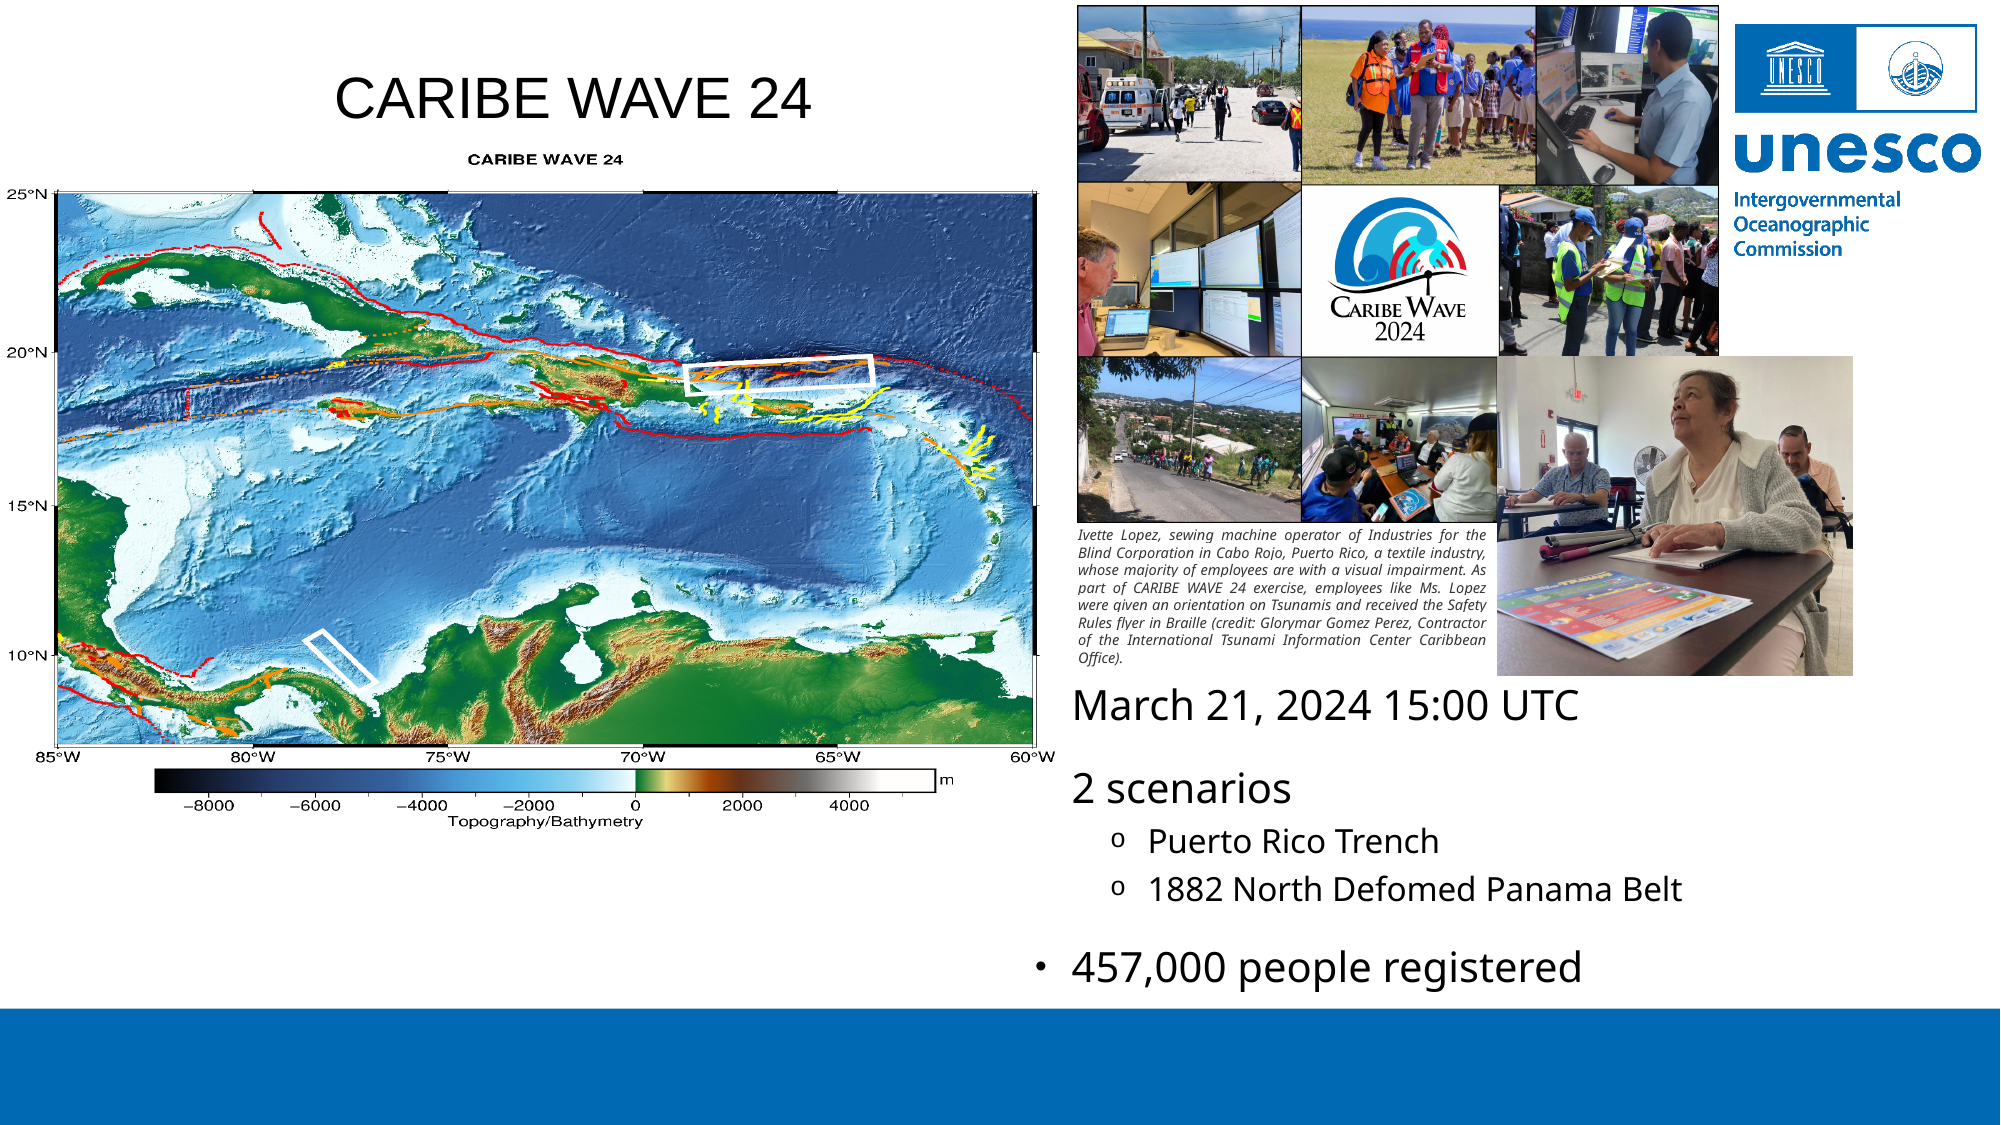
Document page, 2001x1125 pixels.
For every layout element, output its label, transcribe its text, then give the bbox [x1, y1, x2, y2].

picture [1734, 24, 1981, 256]
picture [7, 154, 1055, 829]
title CARIBE WAVE 24 [263, 0, 885, 153]
picture [1076, 4, 1853, 676]
text_box Ivette Lopez, sewing machine operator of Industries for the Blind Corporation in Cabo Rojo, Puerto Rico, a textile industry, whose majority of employees are with a visual impairment. As part of CARIBE WAVE 24 exercise, employees like Ms. Lopez were given an orientation on Tsunamis and received the Safety Rules flyer in Braille (credit: Glorymar Gomez Perez, Contractor of the International Tsunami Information Center Caribbean Office). [1063, 511, 1494, 681]
text_box March 21, 2024 15:00 UTC 2 scenarios Puerto Rico Trench 1882 North Defomed Panama Belt 457,000 people registered [1019, 676, 1879, 1061]
